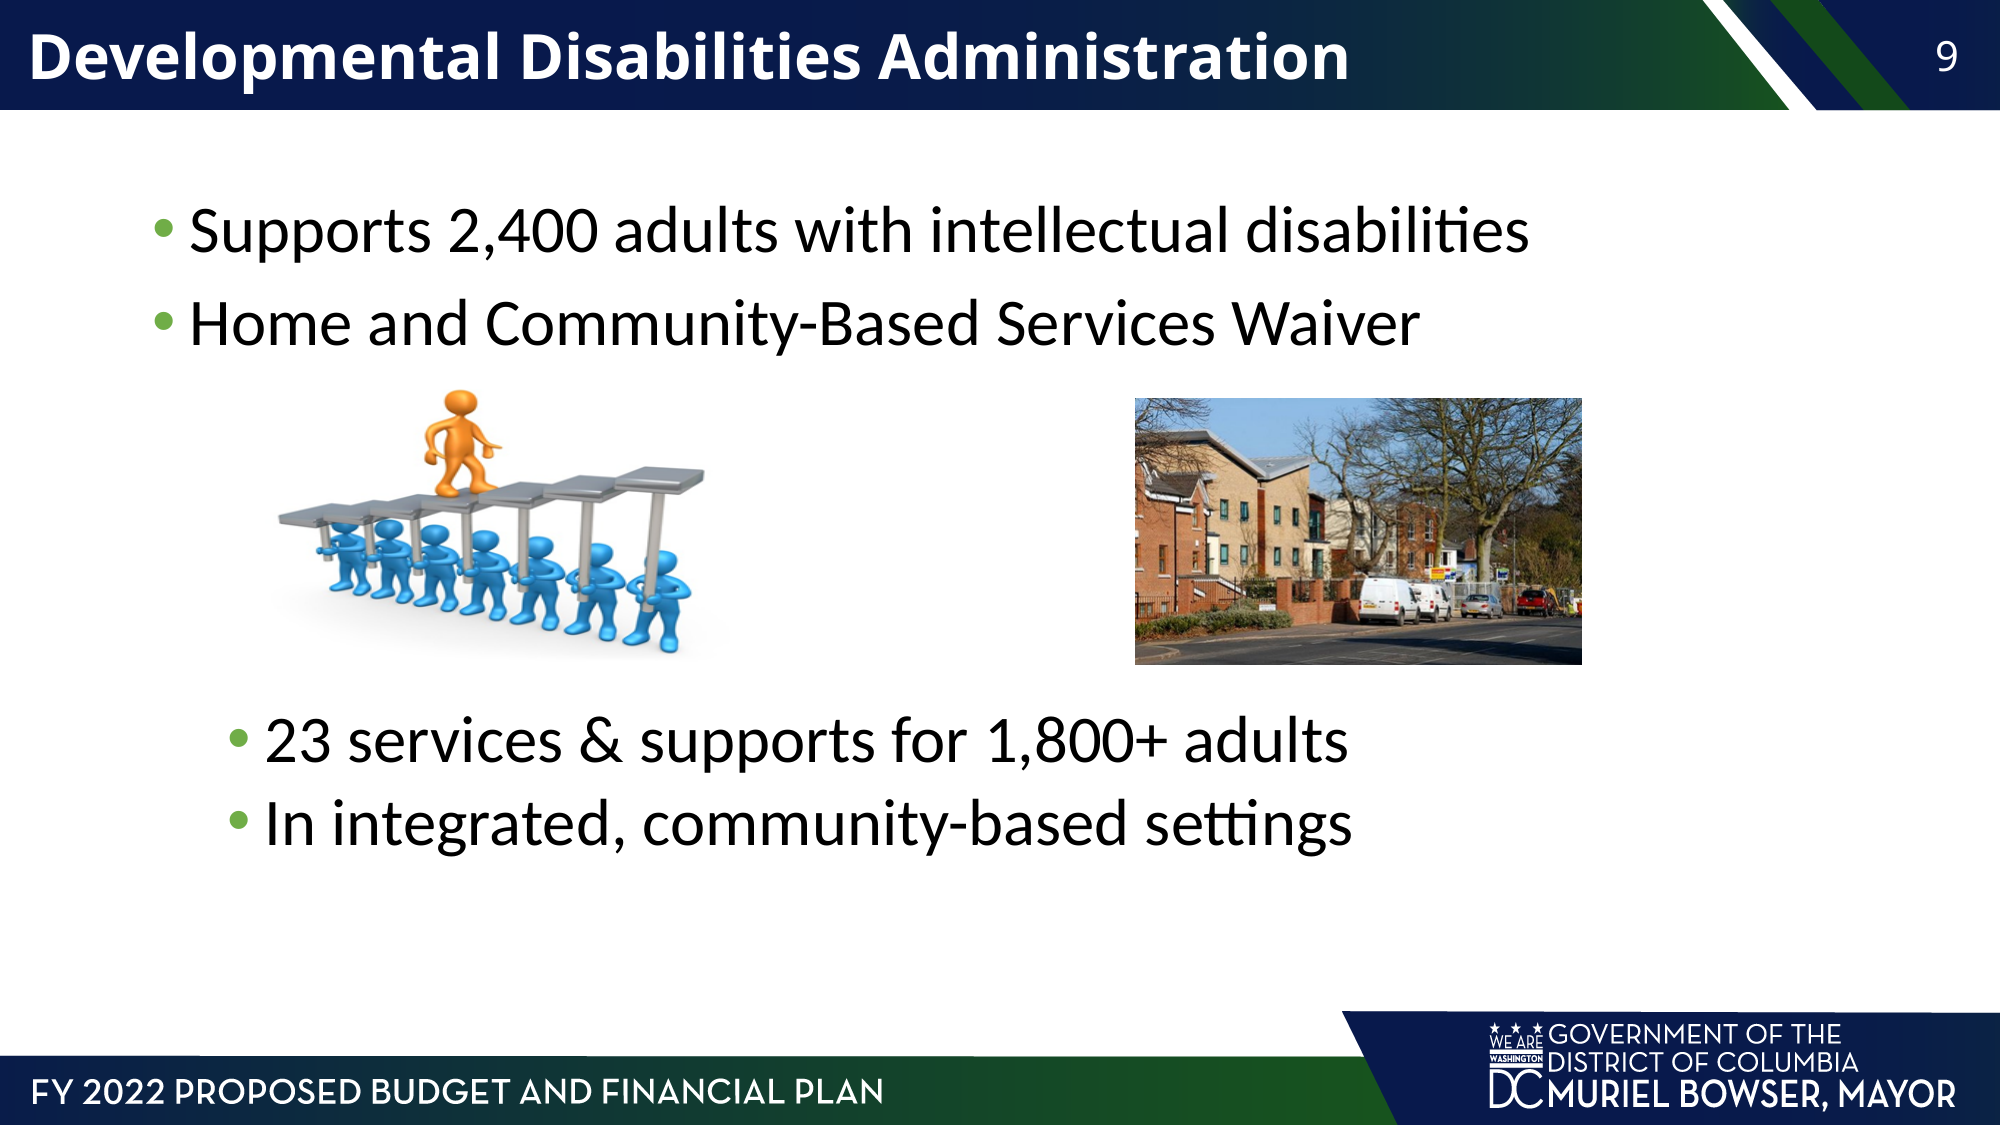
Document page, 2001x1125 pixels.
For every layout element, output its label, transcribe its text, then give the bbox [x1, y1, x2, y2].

text_box Developmental Disabilities Administration [12, 18, 1372, 99]
list Supports 2,400 adults with intellectual disabilities Home and Community-Based Services Waiver 23 services & supports for 1,800+ adults In integrated, community-based settings [137, 187, 1750, 963]
picture [0, 0, 2000, 1125]
text_box 9 [1920, 22, 2000, 94]
